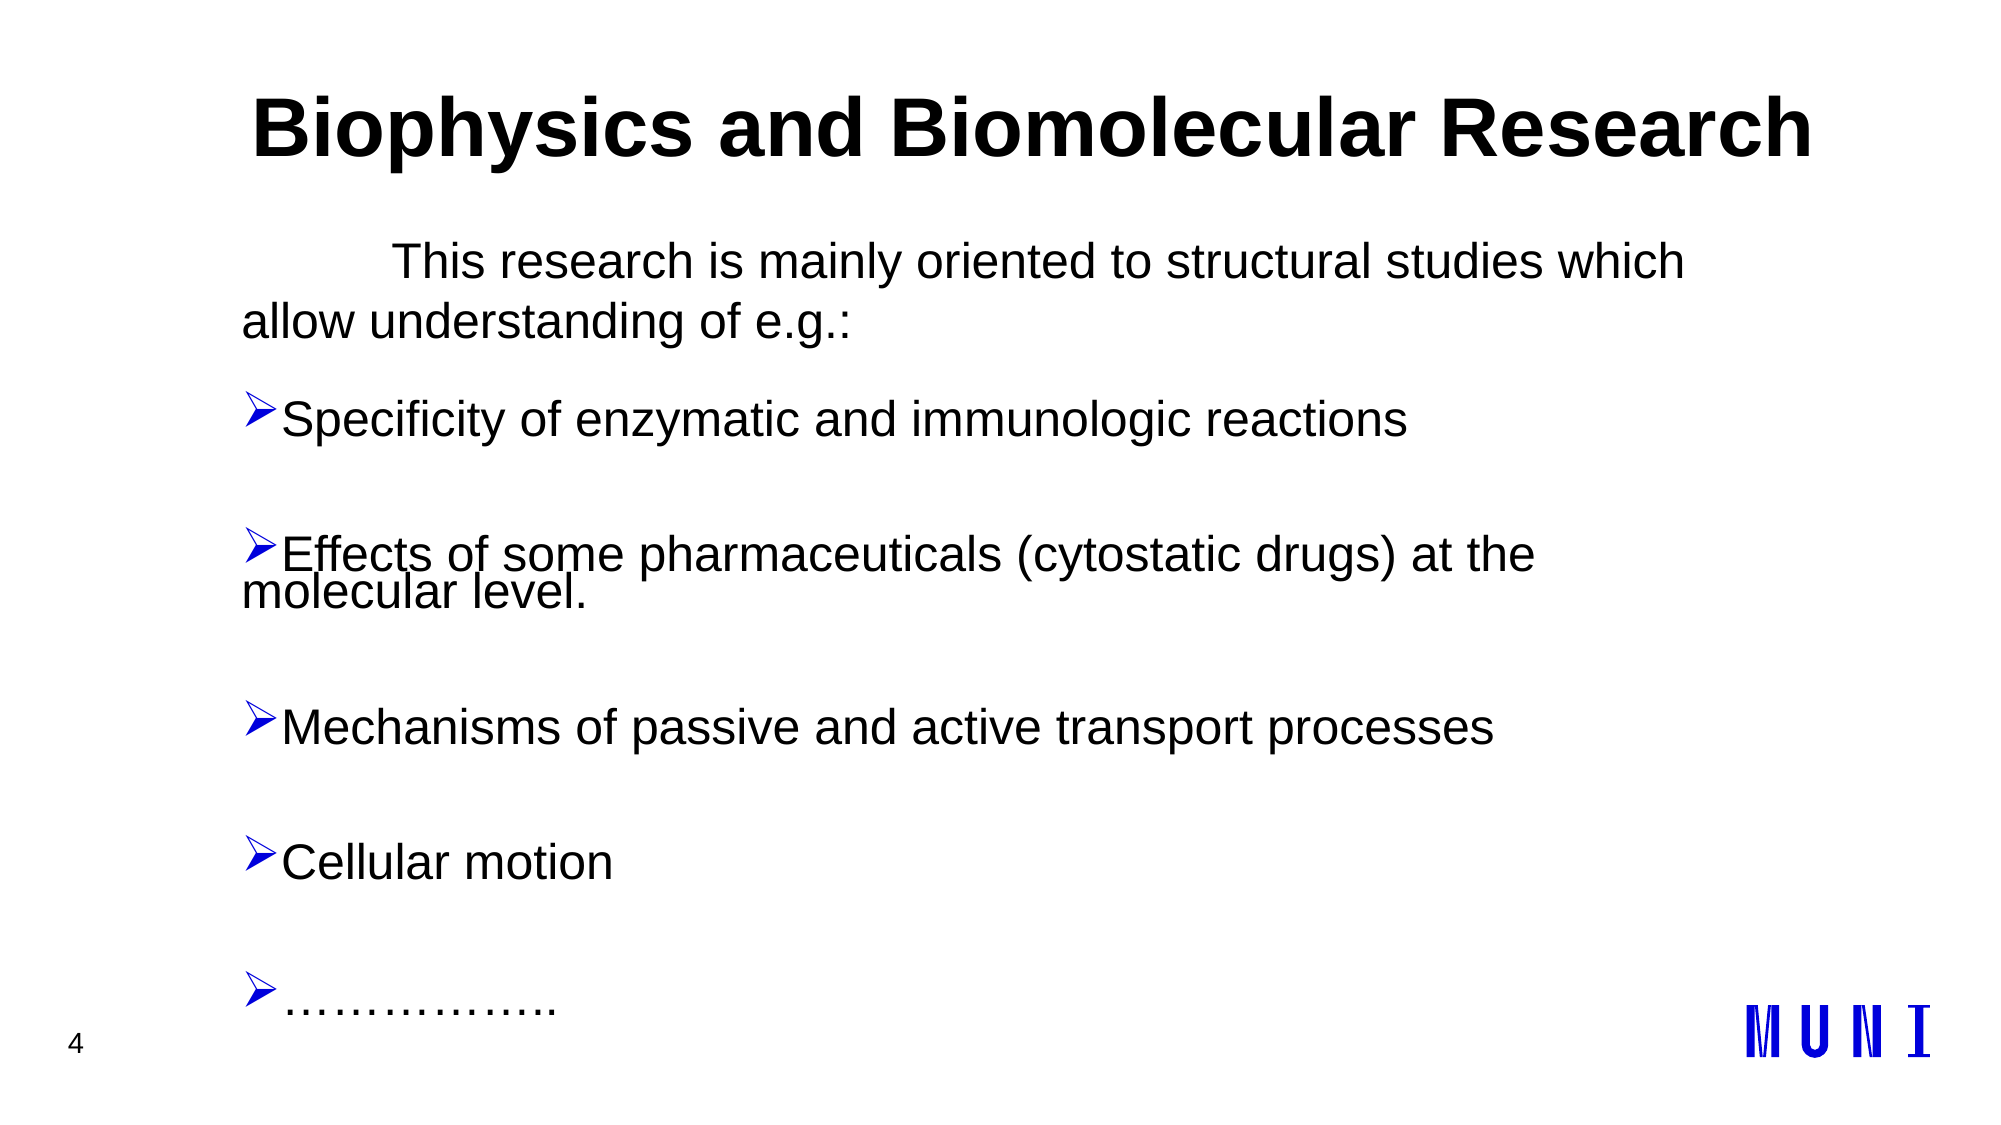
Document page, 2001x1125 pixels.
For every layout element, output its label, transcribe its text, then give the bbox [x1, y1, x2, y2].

list This research is mainly oriented to structural studies which allow understanding of e.g.: Specificity of enzymatic and immunologic reactions Effects of some pharmaceuticals (cytostatic drugs) at the molecular level. Mechanisms of passive and active transport processes Cellular motion …………….. [241, 228, 1725, 978]
slide_number 4 [67, 1021, 110, 1063]
title Biophysics and Biomolecular Research [251, 90, 1847, 192]
